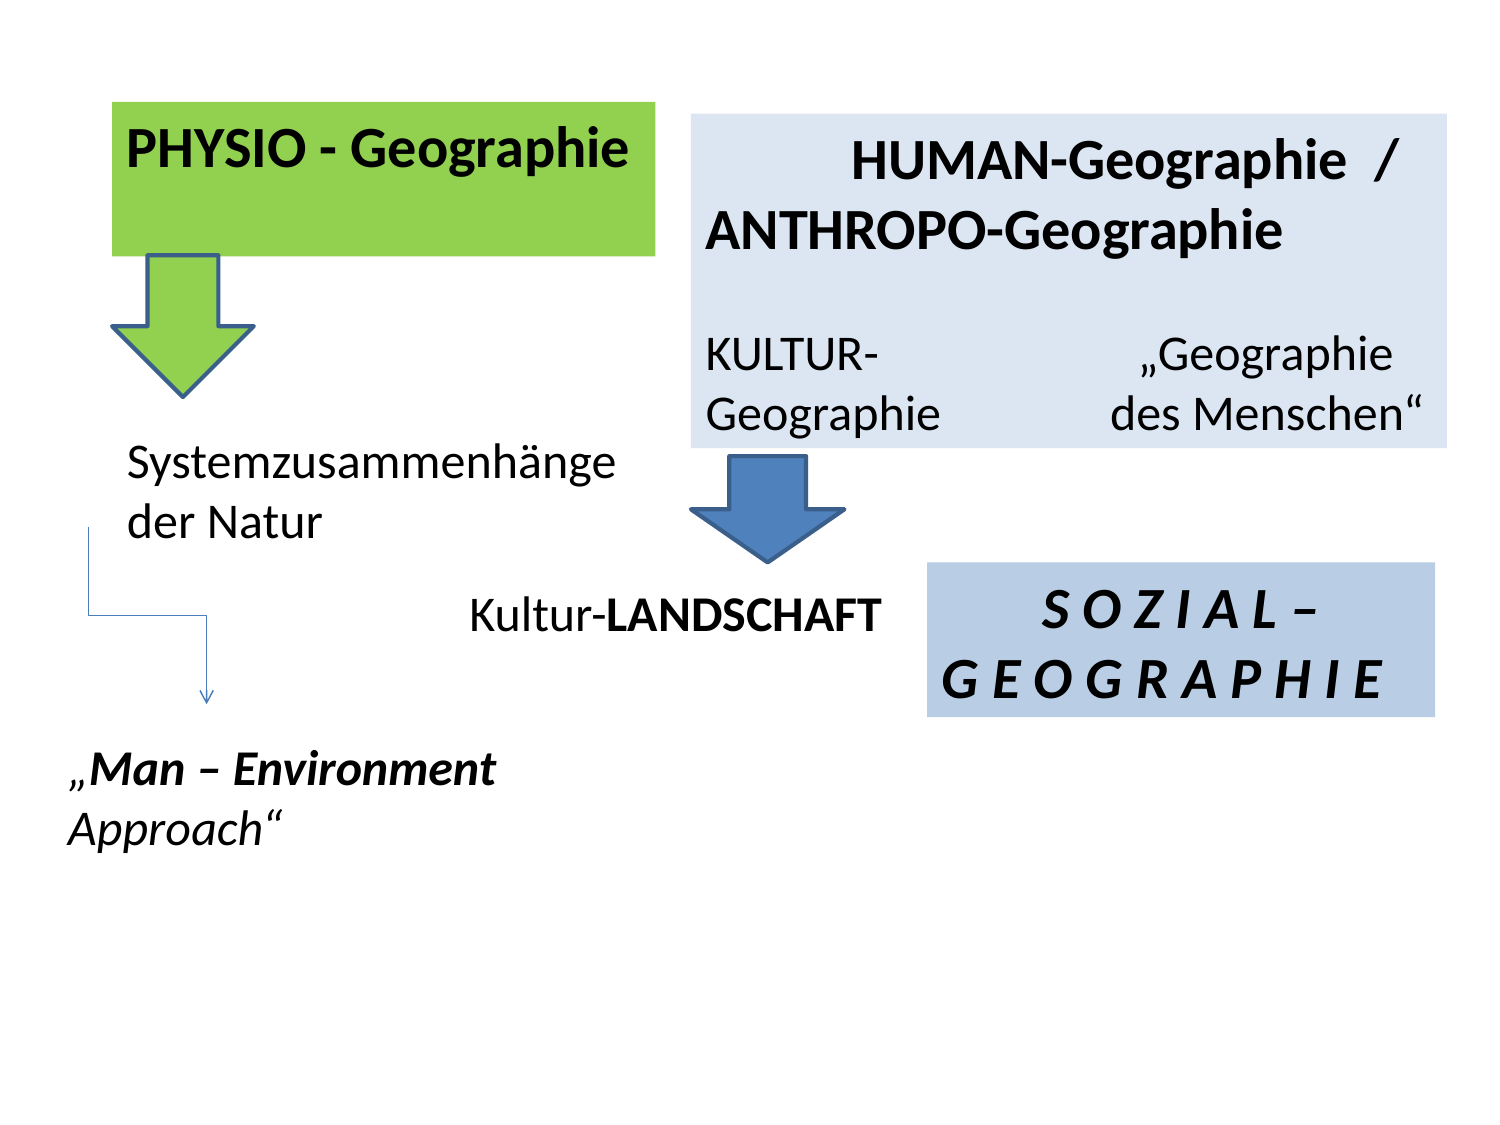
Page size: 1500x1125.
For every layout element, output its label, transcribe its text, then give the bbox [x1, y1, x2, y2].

text_box Systemzusammenhänge der Natur [112, 420, 632, 556]
text_box PHYSIO - Geographie [112, 101, 656, 257]
text_box Kultur-LANDSCHAFT [454, 574, 916, 649]
text_box „Man – Environment Approach“ [53, 727, 526, 863]
text_box [688, 454, 847, 565]
text_box [110, 253, 256, 400]
text_box S O Z I A L – G E O G R A P H I E [927, 562, 1436, 718]
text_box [58, 556, 237, 675]
text_box HUMAN-Geographie / ANTHROPO-Geographie KULTUR- „Geographie Geographie des Menschen“ [690, 113, 1447, 449]
